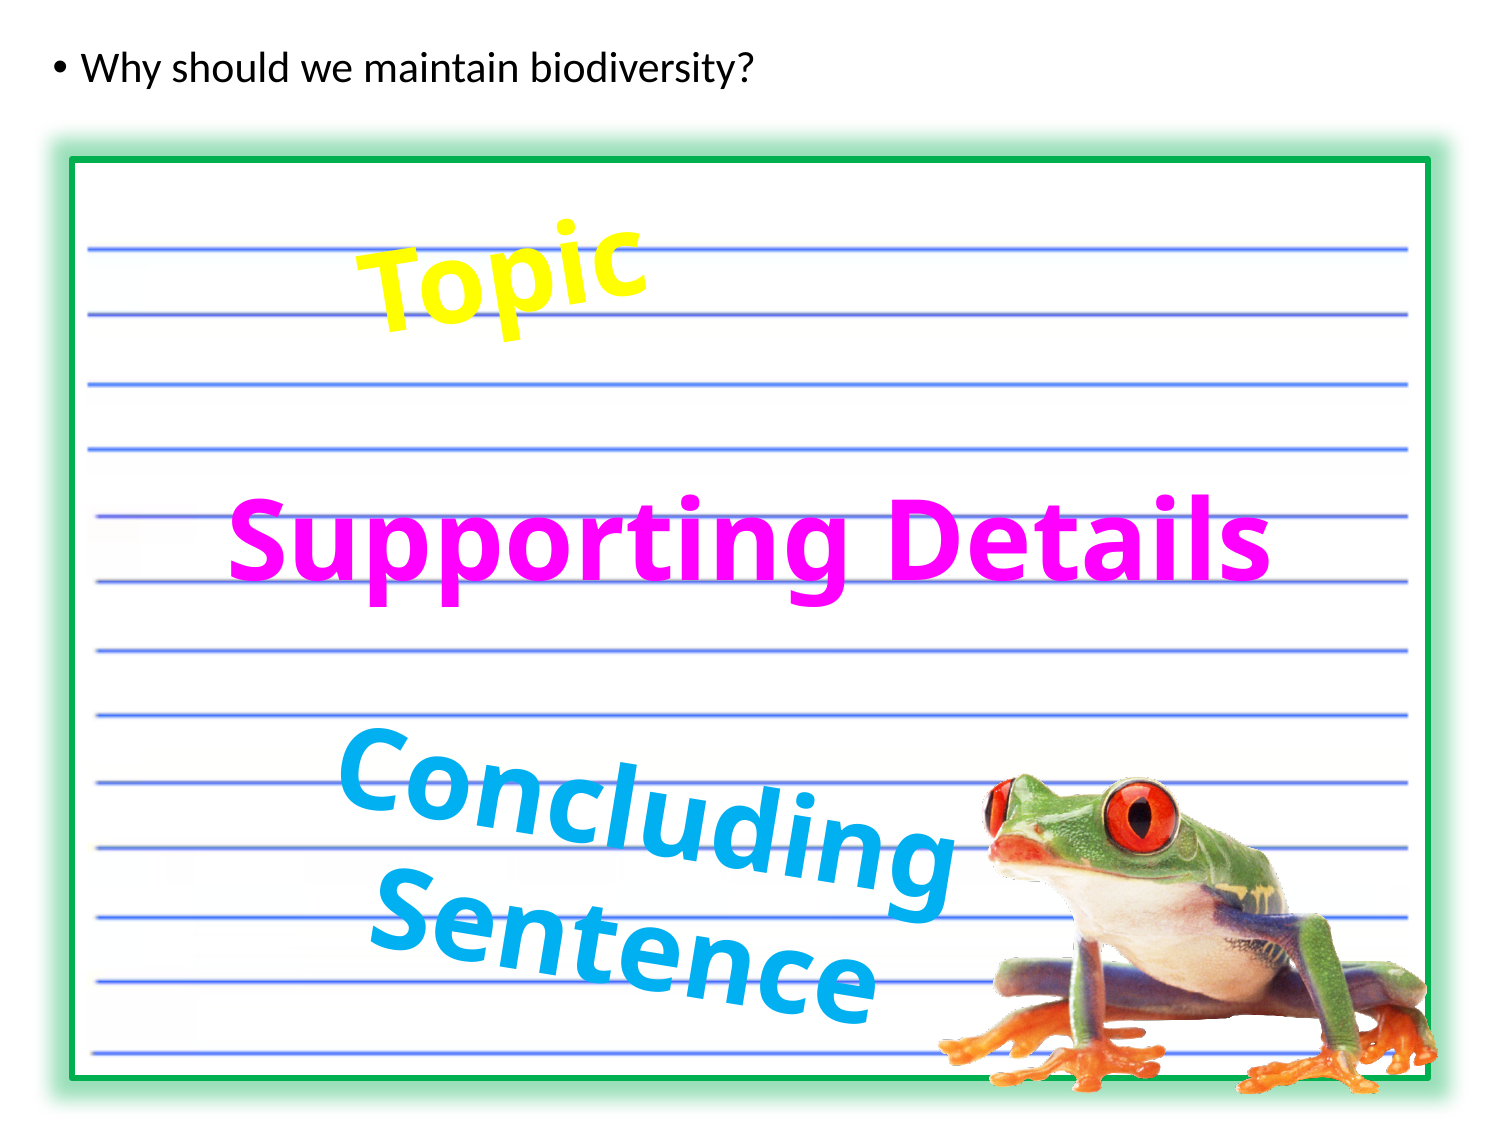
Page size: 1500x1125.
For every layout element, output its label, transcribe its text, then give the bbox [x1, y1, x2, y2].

list Why should we maintain biodiversity? [37, 37, 1425, 1005]
picture [74, 162, 1438, 1094]
